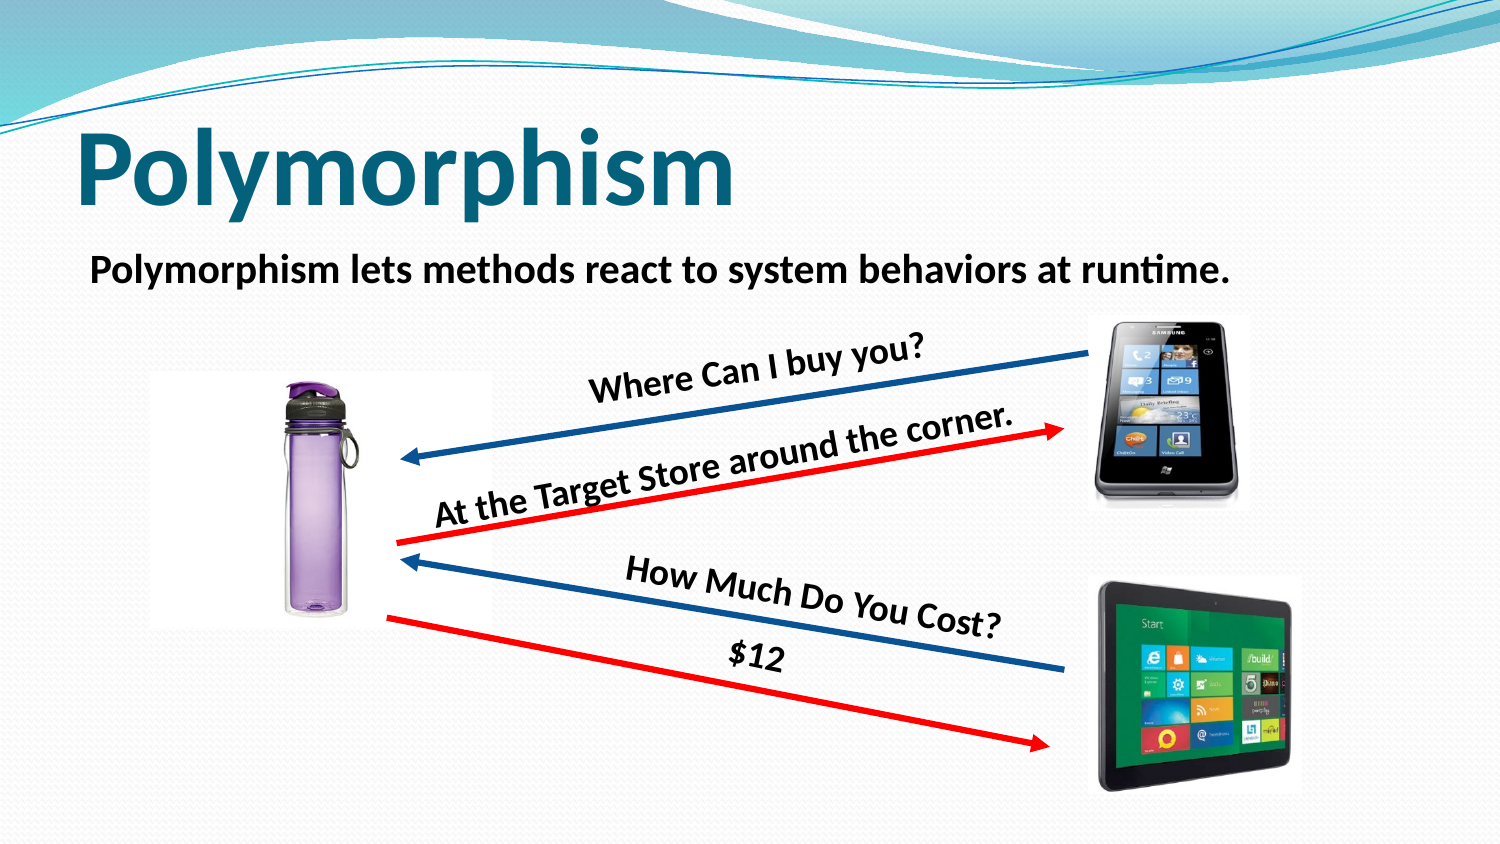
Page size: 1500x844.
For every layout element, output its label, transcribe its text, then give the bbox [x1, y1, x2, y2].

text_box Polymorphism lets methods react to system behaviors at runtime. [75, 234, 1250, 300]
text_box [396, 428, 1065, 544]
picture [149, 371, 492, 629]
picture [1088, 576, 1302, 795]
title Polymorphism [75, 86, 1425, 228]
slide_number 16 [1051, 619, 1057, 670]
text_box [399, 559, 1065, 670]
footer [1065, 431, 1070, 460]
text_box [399, 335, 1089, 460]
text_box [386, 617, 1051, 748]
picture [1088, 315, 1251, 512]
